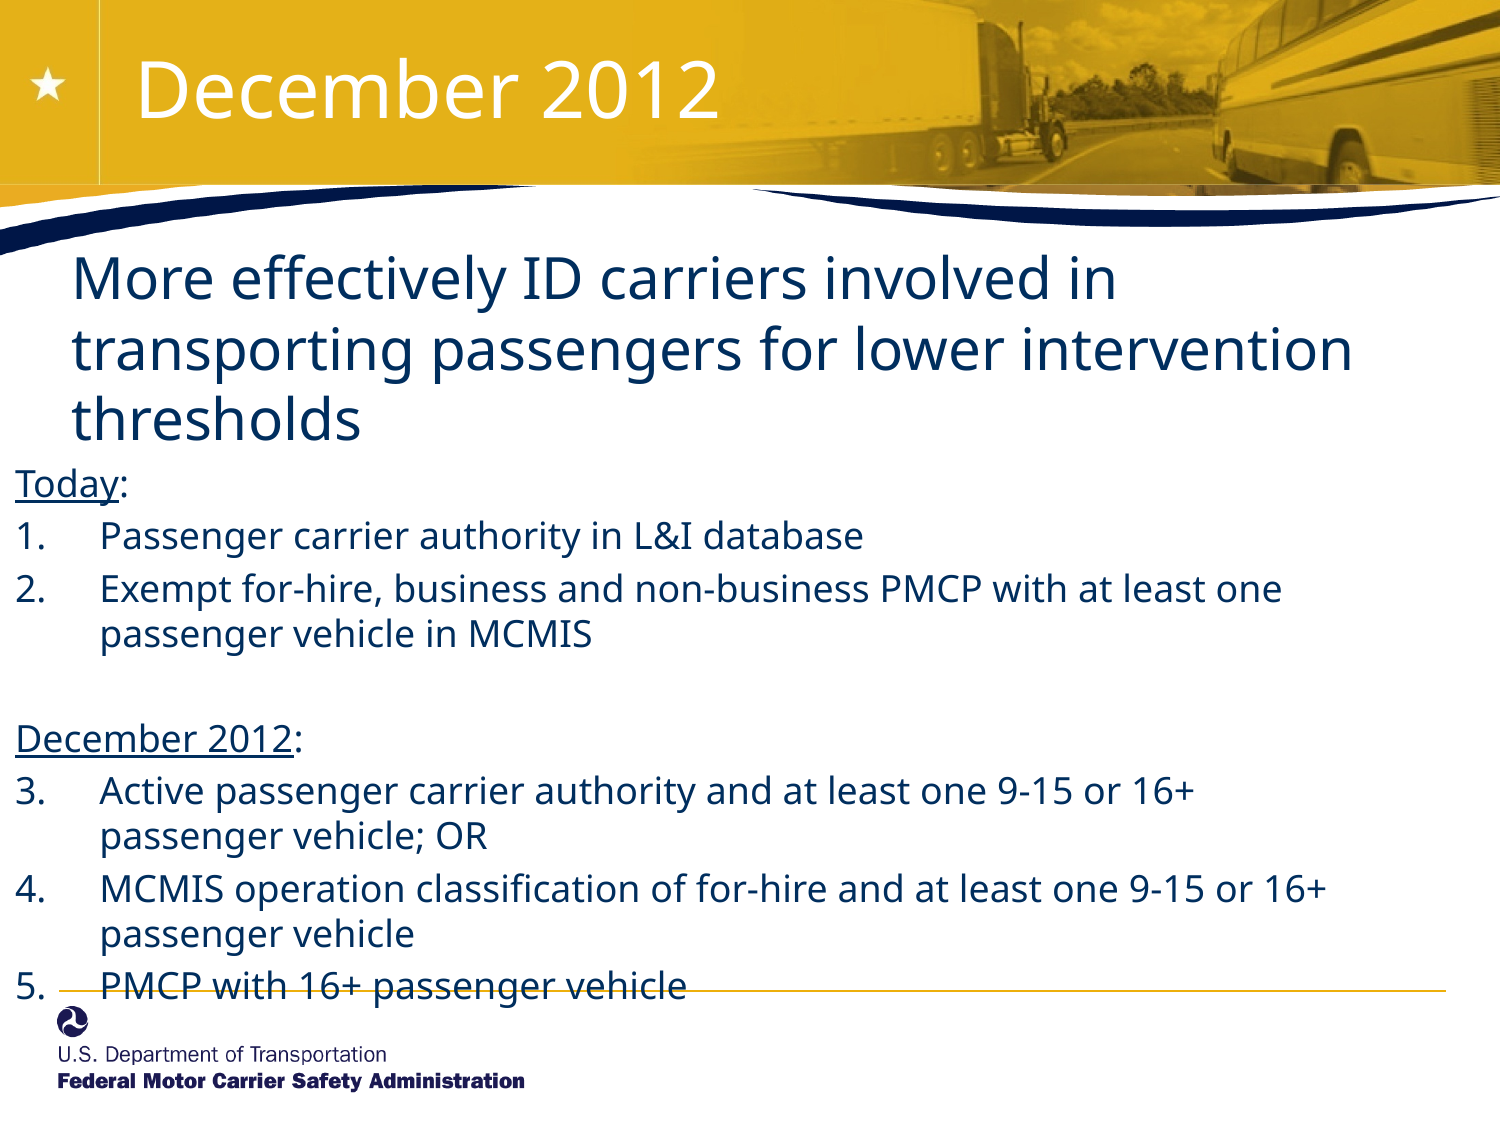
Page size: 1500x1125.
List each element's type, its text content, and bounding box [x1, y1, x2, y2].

list More effectively ID carriers involved in transporting passengers for lower intervention thresholds Today: Passenger carrier authority in L&I database Exempt for-hire, business and non-business PMCP with at least one passenger vehicle in MCMIS December 2012: Active passenger carrier authority and at least one 9-15 or 16+ passenger vehicle; OR MCMIS operation classification of for-hire and at least one 9-15 or 16+ passenger vehicle PMCP with 16+ passenger vehicle [0, 224, 1396, 906]
picture [0, 0, 1500, 256]
picture [57, 1006, 525, 1120]
title December 2012 [119, 0, 1470, 181]
